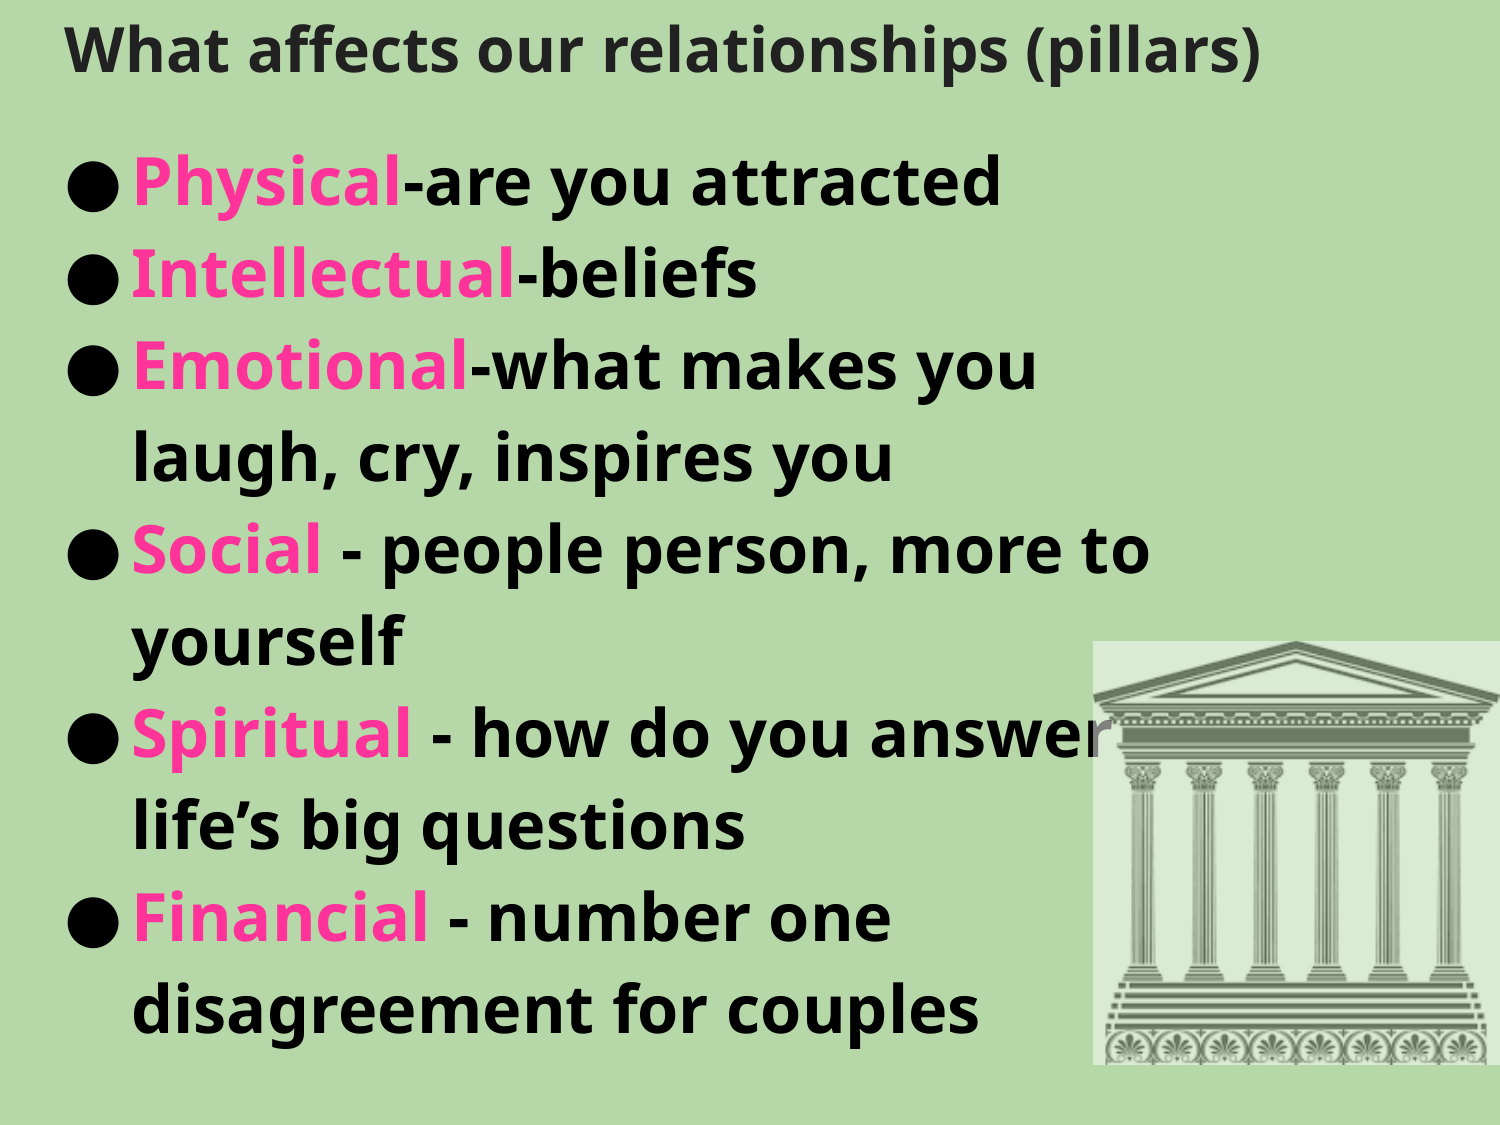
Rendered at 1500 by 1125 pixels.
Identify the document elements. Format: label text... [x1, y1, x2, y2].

title What affects our relationships (pillars) [51, 0, 1449, 172]
picture [1093, 641, 1500, 1065]
list Physical-are you attracted Intellectual-beliefs Emotional-what makes you laugh, cry, inspires you Social - people person, more to yourself Spiritual - how do you answer life’s big questions Financial - number one disagreement for couples [51, 88, 1176, 820]
